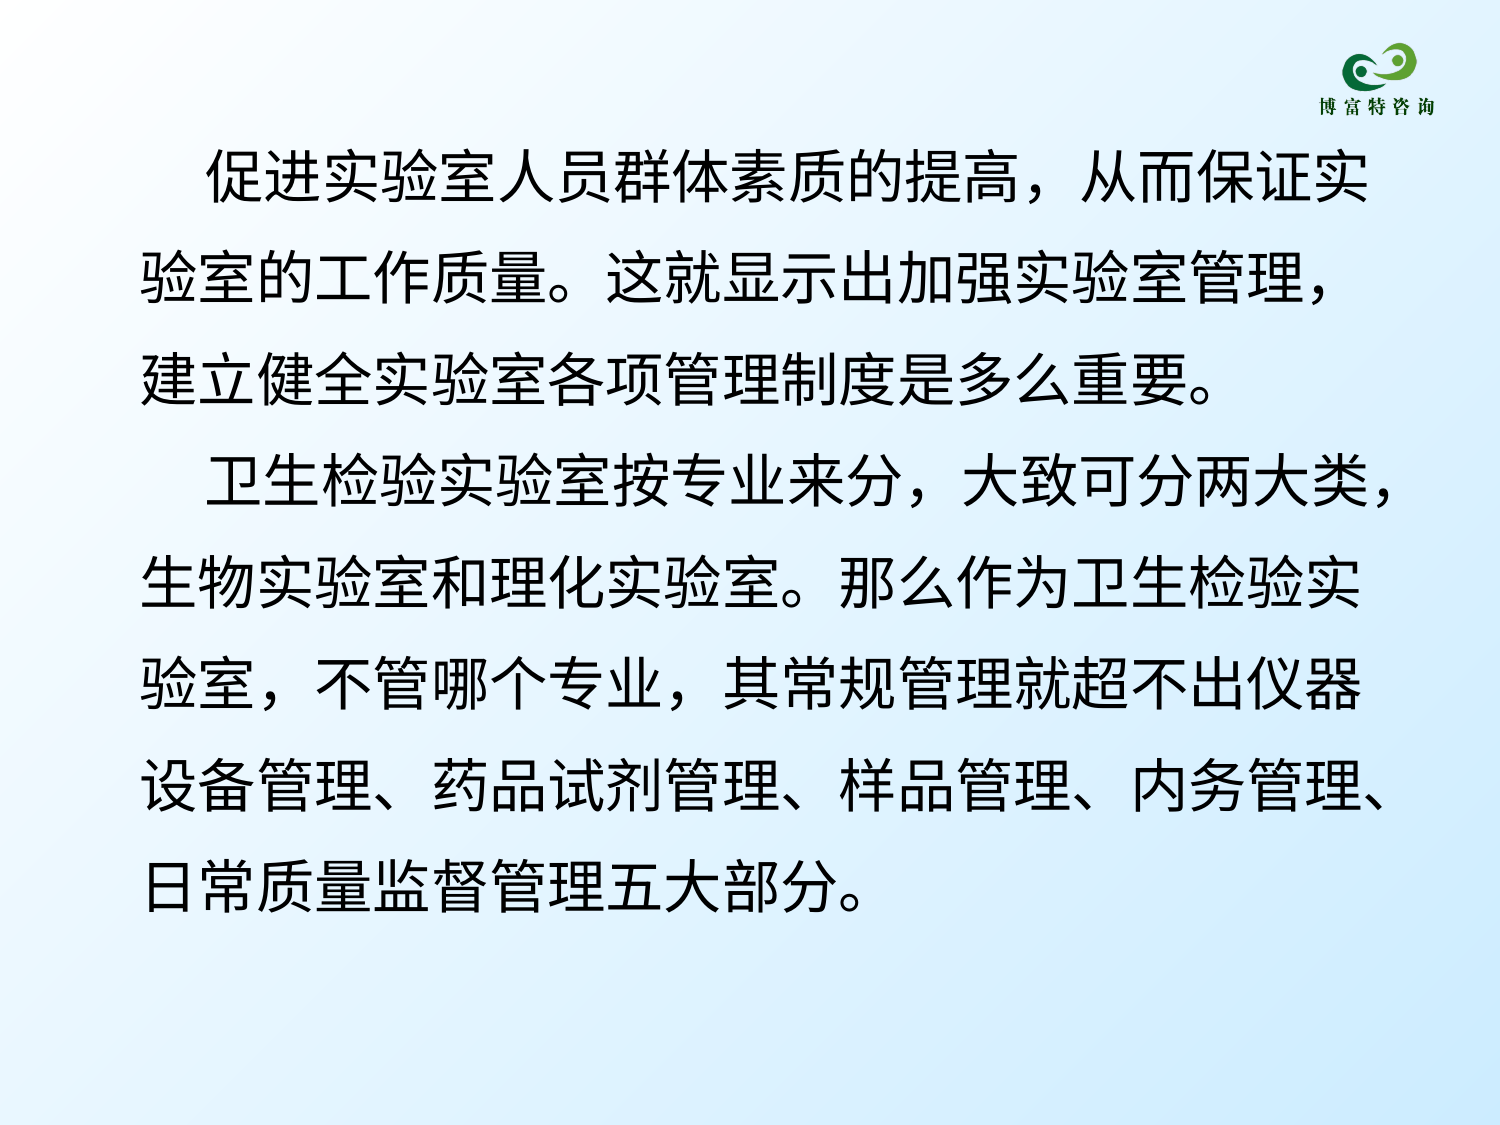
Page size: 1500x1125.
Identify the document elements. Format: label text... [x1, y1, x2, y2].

title 促进实验室人员群体素质的提高，从而保证实验室的工作质量。这就显示出加强实验室管理，建立健全实验室各项管理制度是多么重要。 卫生检验实验室按专业来分，大致可分两大类，生物实验室和理化实验室。那么作为卫生检验实验室，不管哪个专业，其常规管理就超不出仪器设备管理、药品试剂管理、样品管理、内务管理、日常质量监督管理五大部分。 [125, 0, 1400, 929]
picture [1400, 42, 1453, 118]
